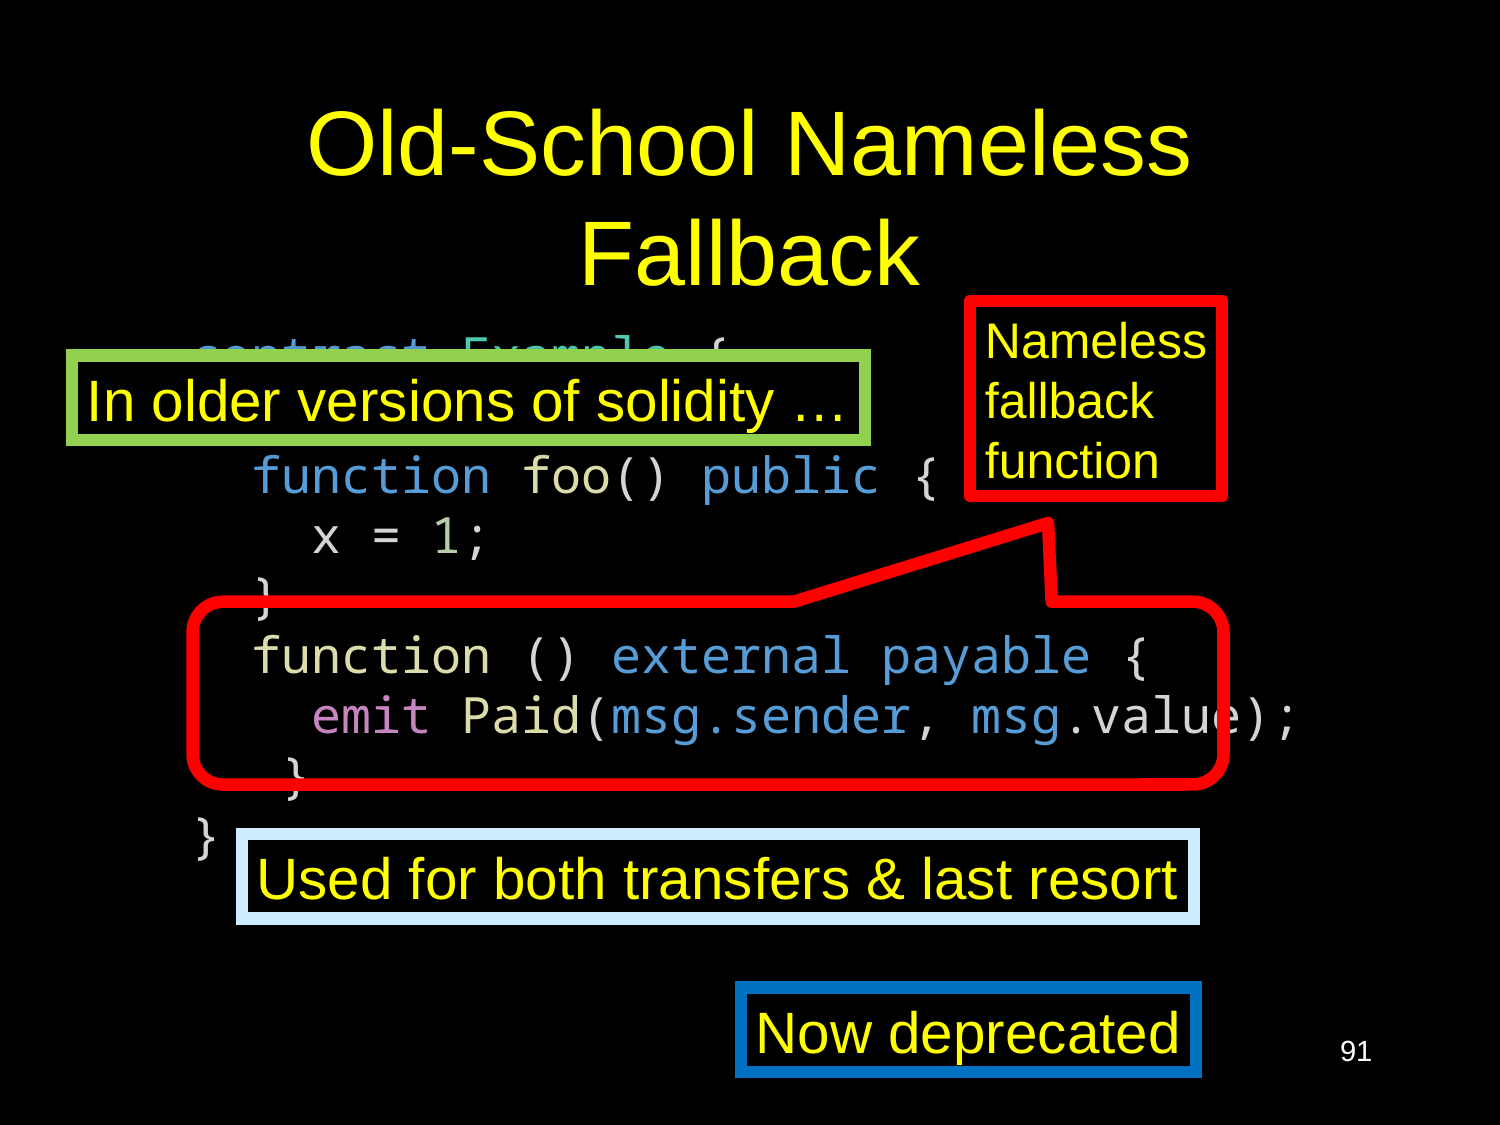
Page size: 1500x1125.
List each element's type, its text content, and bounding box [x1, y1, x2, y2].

text_box Used for both transfers & last resort [241, 833, 1195, 919]
slide_number 91 [1074, 1024, 1388, 1101]
text_box contract Example { uint x = 0; function foo() public { x = 1; } function () external payable { emit Paid(msg.sender, msg.value); } } [176, 316, 1324, 992]
text_box Now deprecated [740, 987, 1196, 1073]
title Old-School Nameless Fallback [112, 99, 1388, 288]
text_box Nameless fallback function [969, 301, 1223, 496]
text_box [192, 522, 1224, 785]
text_box In older versions of solidity … [71, 355, 866, 441]
